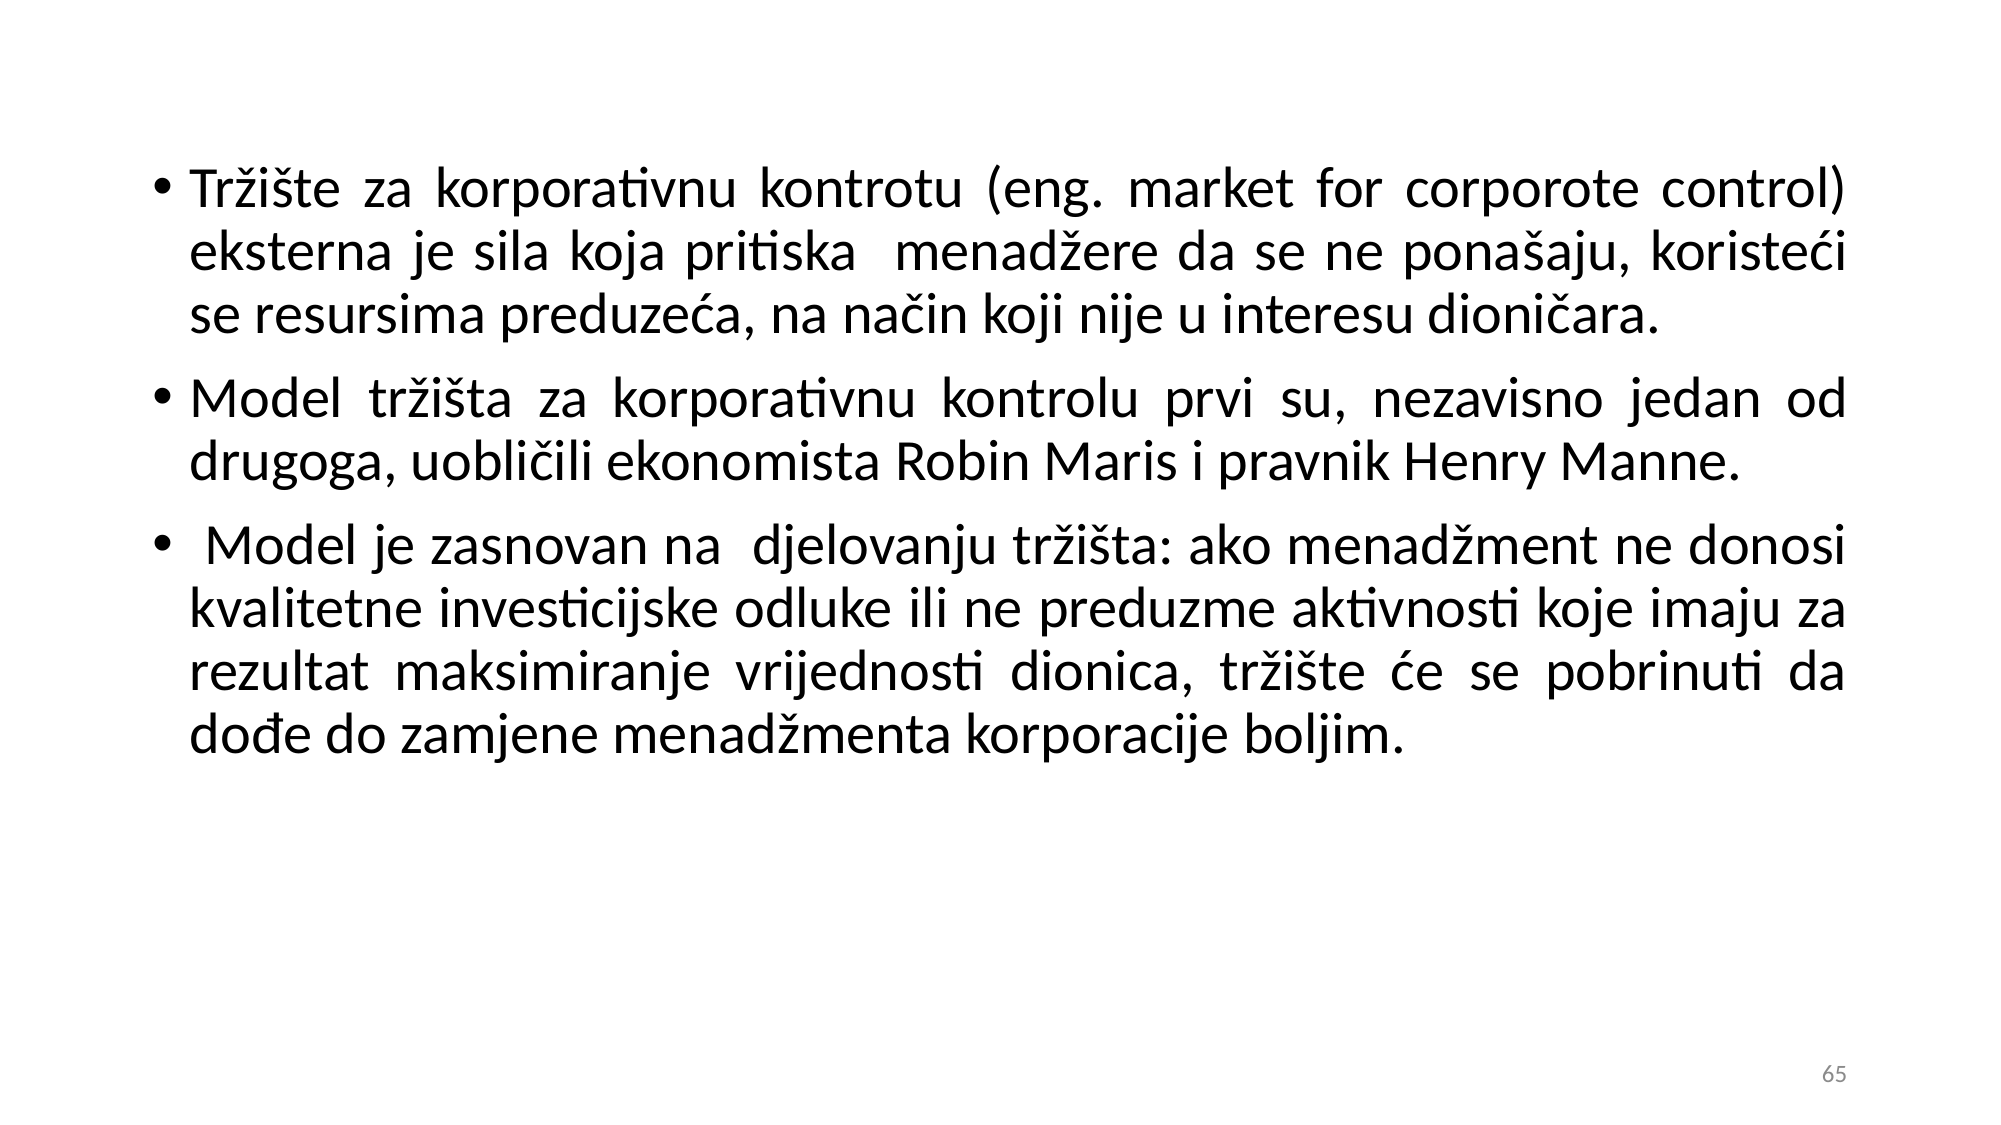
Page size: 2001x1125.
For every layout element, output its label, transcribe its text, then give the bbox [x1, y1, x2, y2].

list Tržište za korporativnu kontrotu (eng. market for corporote control) eksterna je sila koja pritiska menadžere da se ne ponašaju, koristeći se resursima preduzeća, na način koji nije u interesu dioničara. Model tržišta za korporativnu kontrolu prvi su, nezavisno jedan od drugoga, uobličili ekonomista Robin Maris i pravnik Henry Manne. Model je zasnovan na djelovanju tržišta: ako menadžment ne donosi kvalitetne investicijske odluke ili ne preduzme aktivnosti koje imaju za rezultat maksimiranje vrijednosti dionica, tržište će se pobrinuti da dođe do zamjene menadžmenta korporacije boljim. [137, 149, 1863, 1014]
slide_number 65 [1412, 1042, 1863, 1103]
